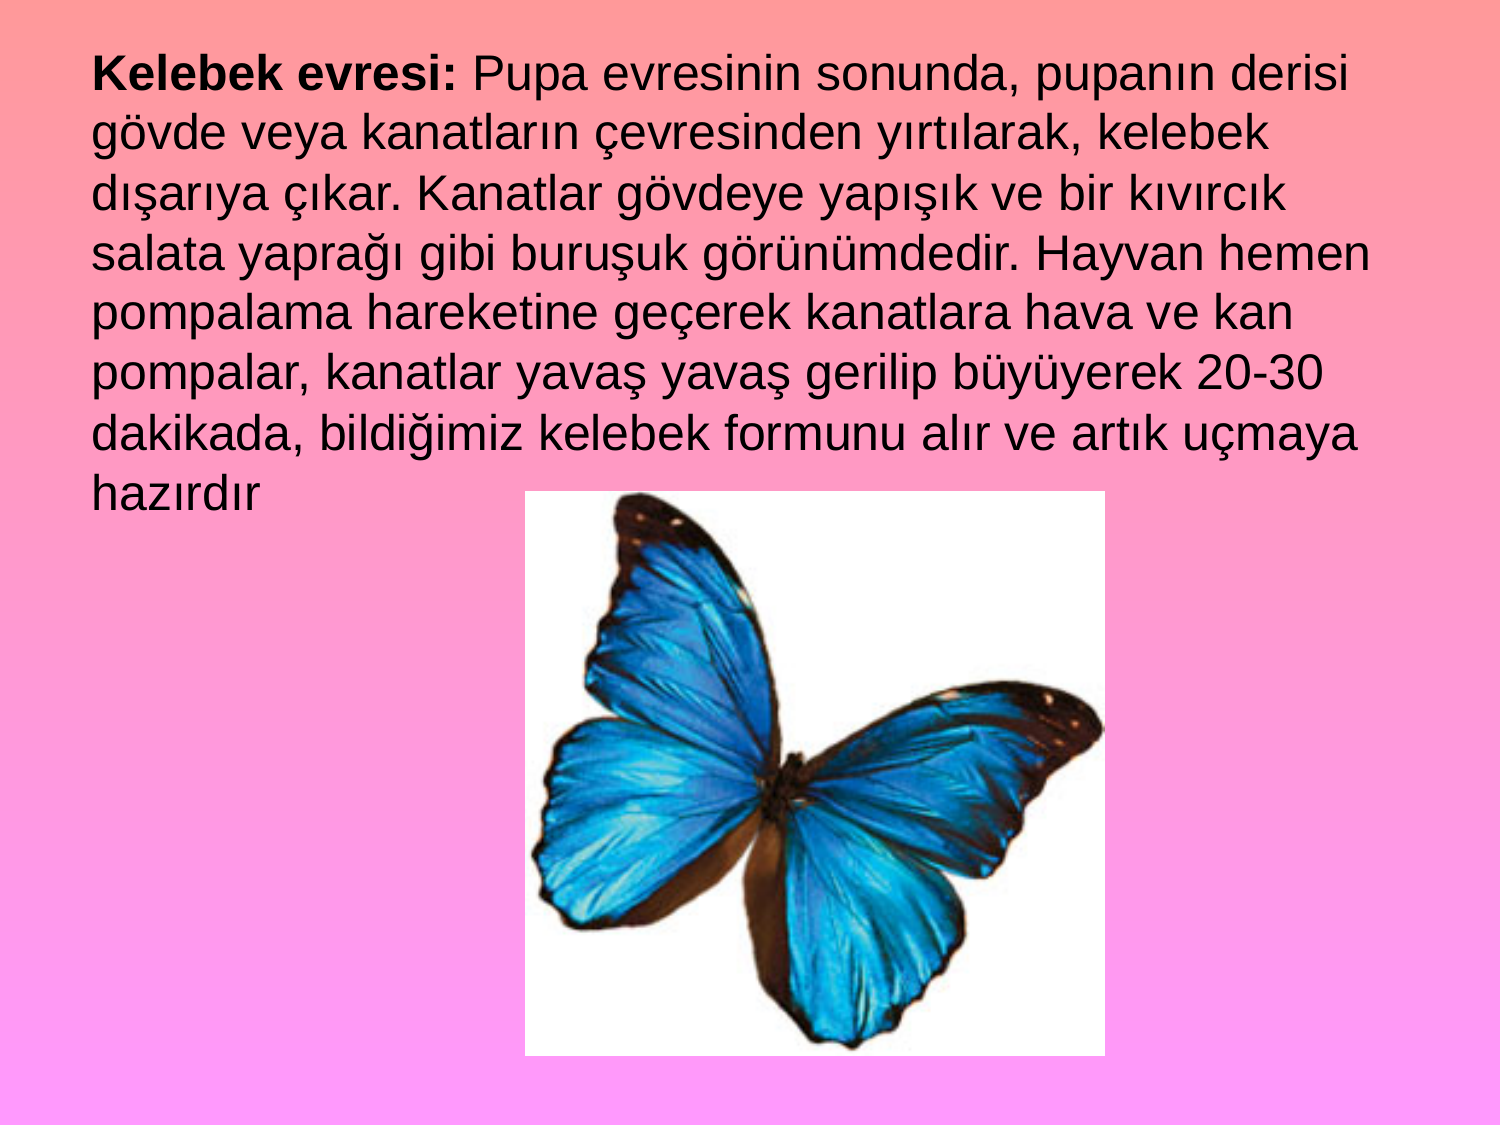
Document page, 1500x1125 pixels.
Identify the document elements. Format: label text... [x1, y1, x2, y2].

picture [525, 491, 1105, 1057]
text_box Kelebek evresi: Pupa evresinin sonunda, pupanın derisi gövde veya kanatların çevresinden yırtılarak, kelebek dışarıya çıkar. Kanatlar gövdeye yapışık ve bir kıvırcık salata yaprağı gibi buruşuk görünümdedir. Hayvan hemen pompalama hareketine geçerek kanatlara hava ve kan pompalar, kanatlar yavaş yavaş gerilip büyüyerek 20-30 dakikada, bildiğimiz kelebek formunu alır ve artık uçmaya hazırdır [76, 32, 1422, 528]
